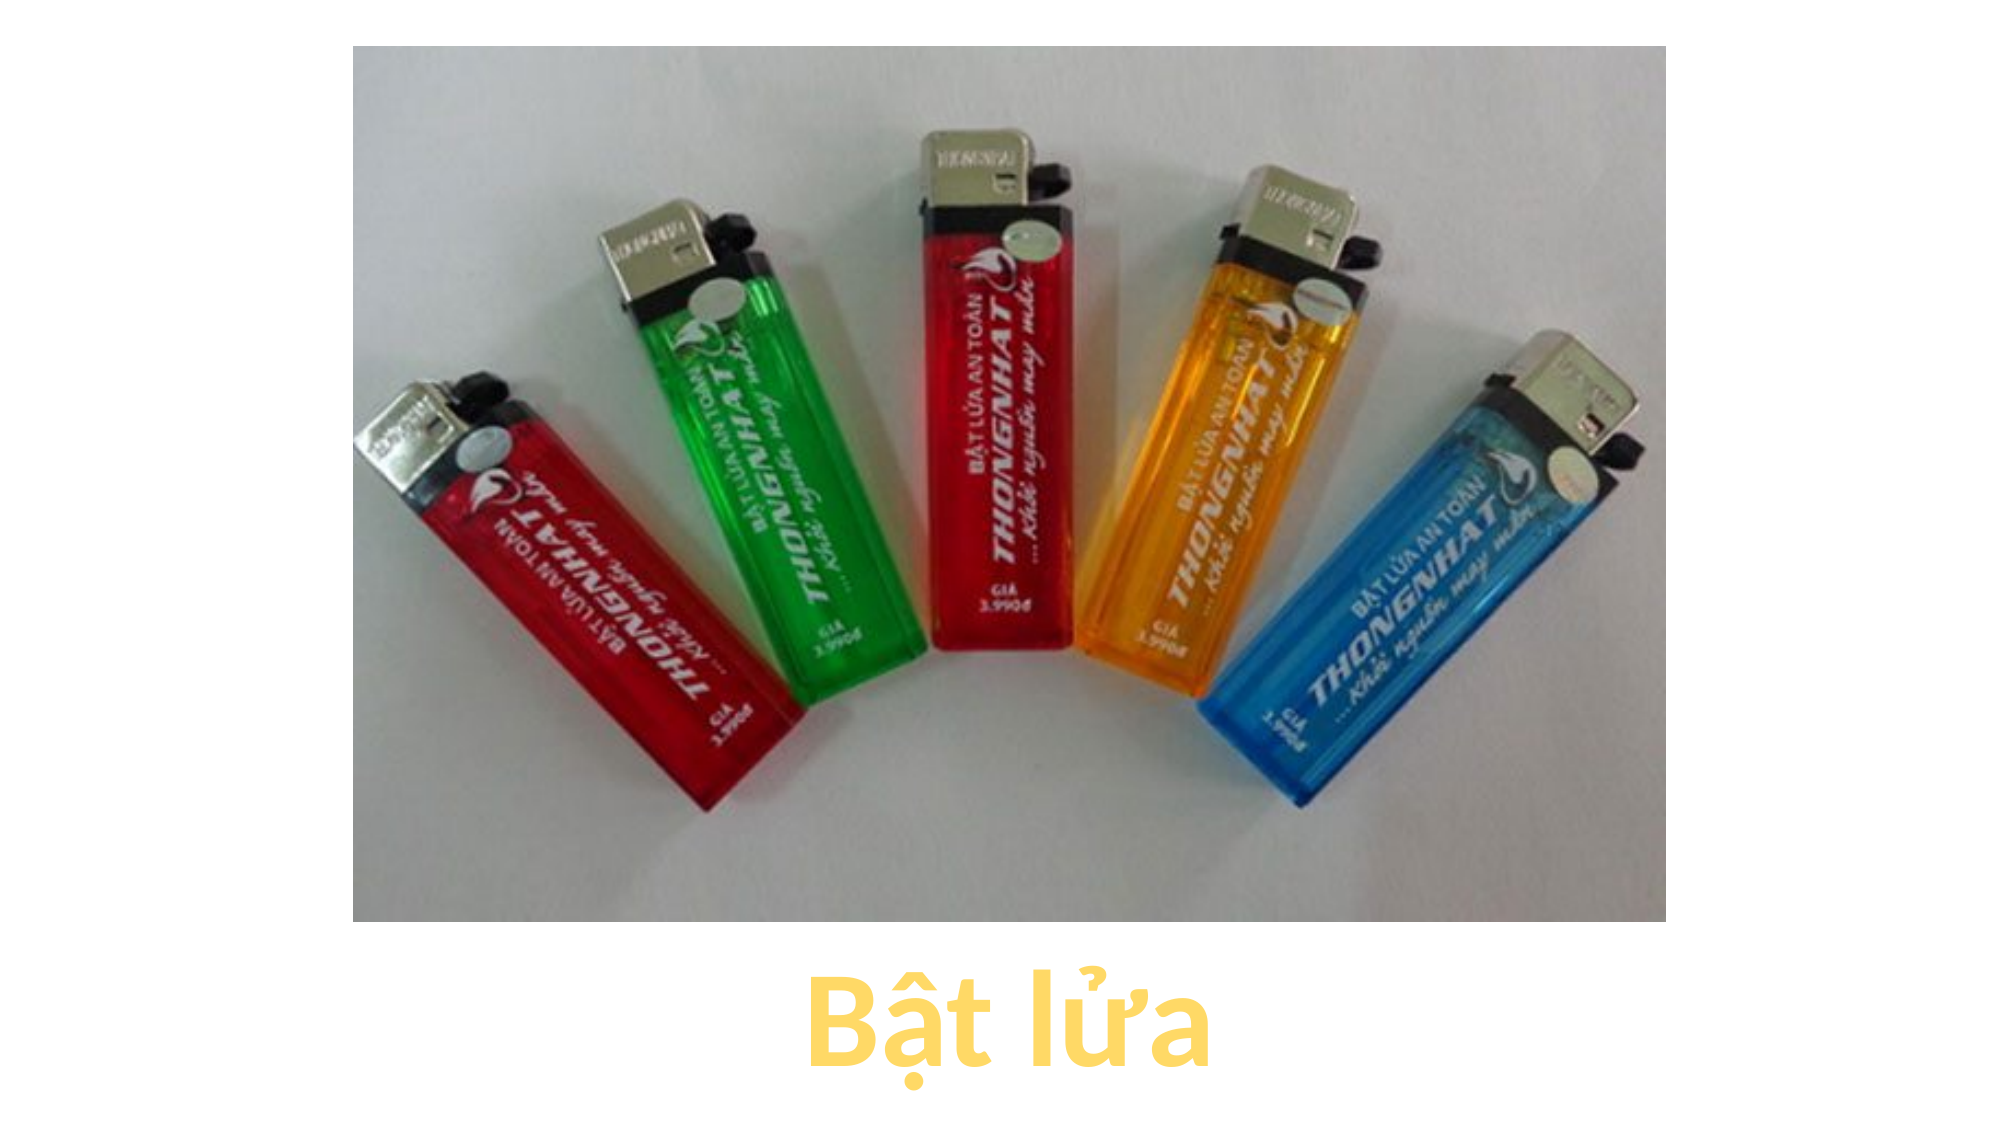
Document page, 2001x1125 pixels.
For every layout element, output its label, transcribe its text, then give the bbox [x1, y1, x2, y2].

picture [353, 46, 1666, 922]
text_box Bật lửa [788, 922, 1232, 1102]
